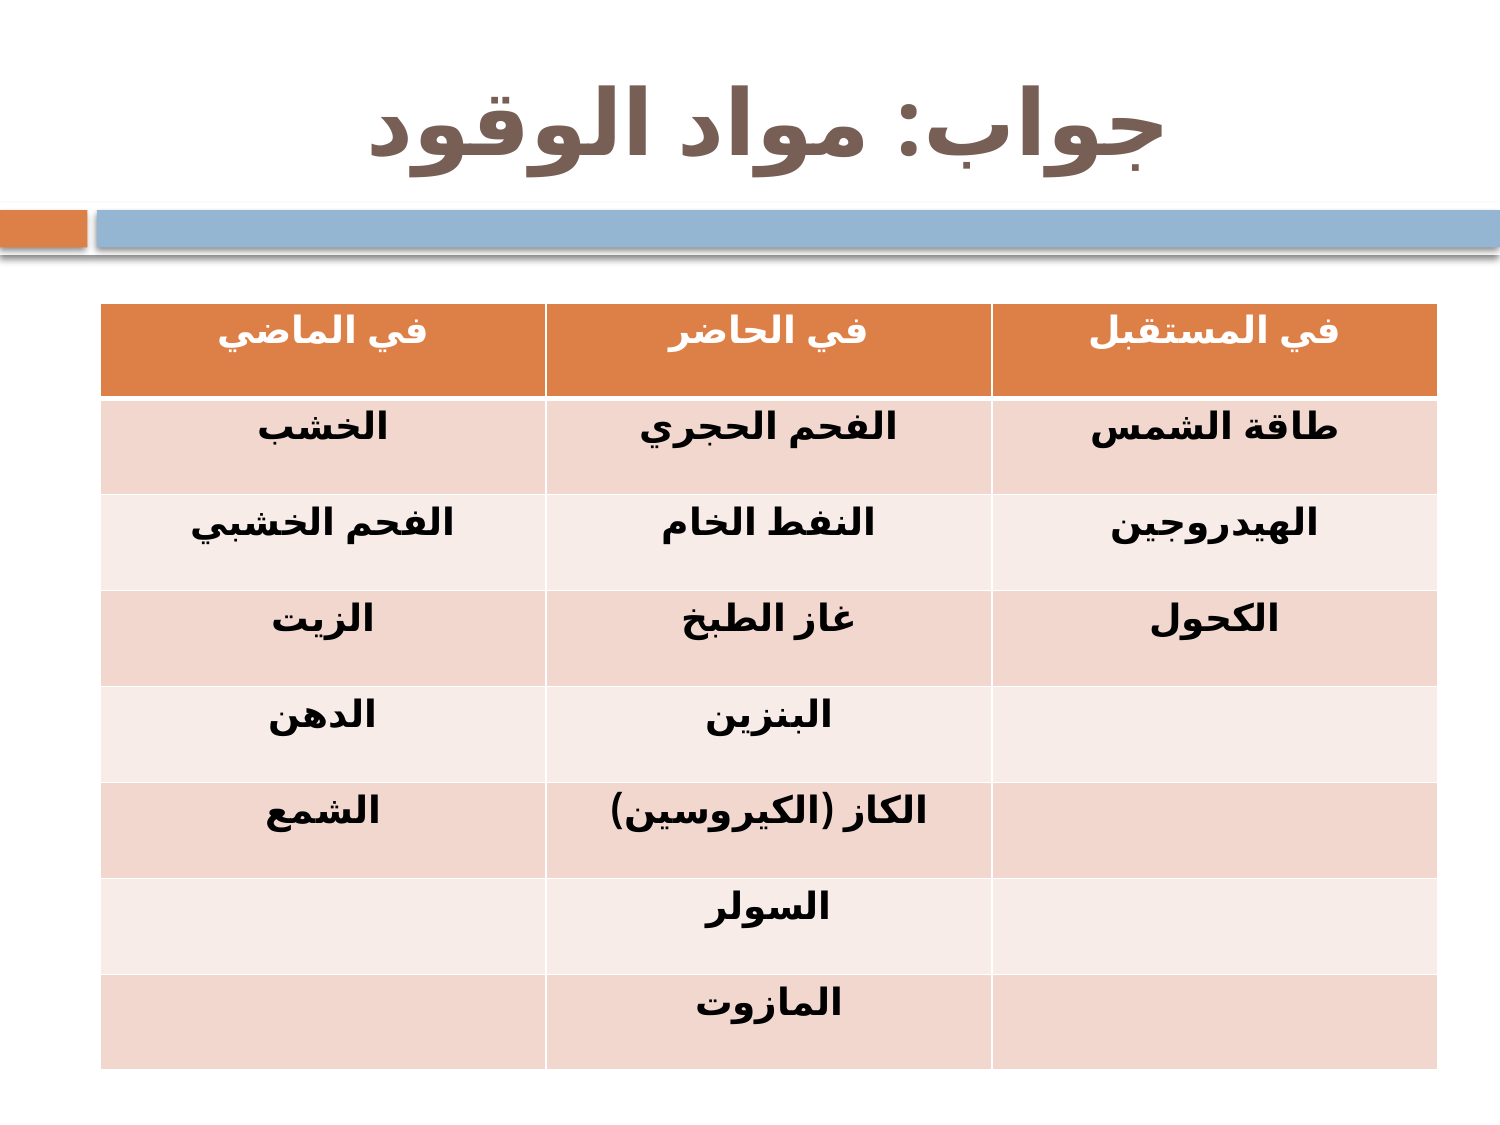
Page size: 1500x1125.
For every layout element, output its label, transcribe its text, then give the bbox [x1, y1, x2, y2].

table_cell المازوت [547, 975, 991, 1069]
table_cell الفحم الخشبي [101, 495, 545, 590]
table_cell غاز الطبخ [547, 591, 991, 686]
table_cell [993, 783, 1437, 878]
table_cell الهيدروجين [993, 495, 1437, 590]
table_cell الدهن [101, 687, 545, 782]
table_cell طاقة الشمس [993, 401, 1437, 494]
title جواب: مواد الوقود [100, 37, 1438, 200]
table_cell [993, 975, 1437, 1069]
table_cell [993, 687, 1437, 782]
table_cell [993, 879, 1437, 974]
table_cell الفحم الحجري [547, 401, 991, 494]
table_header في الحاضر [547, 304, 991, 396]
table_cell البنزين [547, 687, 991, 782]
table_cell [101, 879, 545, 974]
table_cell النفط الخام [547, 495, 991, 590]
table_cell الشمع [101, 783, 545, 878]
table_cell الكحول [993, 591, 1437, 686]
table_header في الماضي [101, 304, 545, 396]
table_cell الزيت [101, 591, 545, 686]
table_cell الكاز (الكيروسين) [547, 783, 991, 878]
table_header في المستقبل [993, 304, 1437, 396]
table_cell السولر [547, 879, 991, 974]
table_cell الخشب [101, 401, 545, 494]
table_cell [101, 975, 545, 1069]
